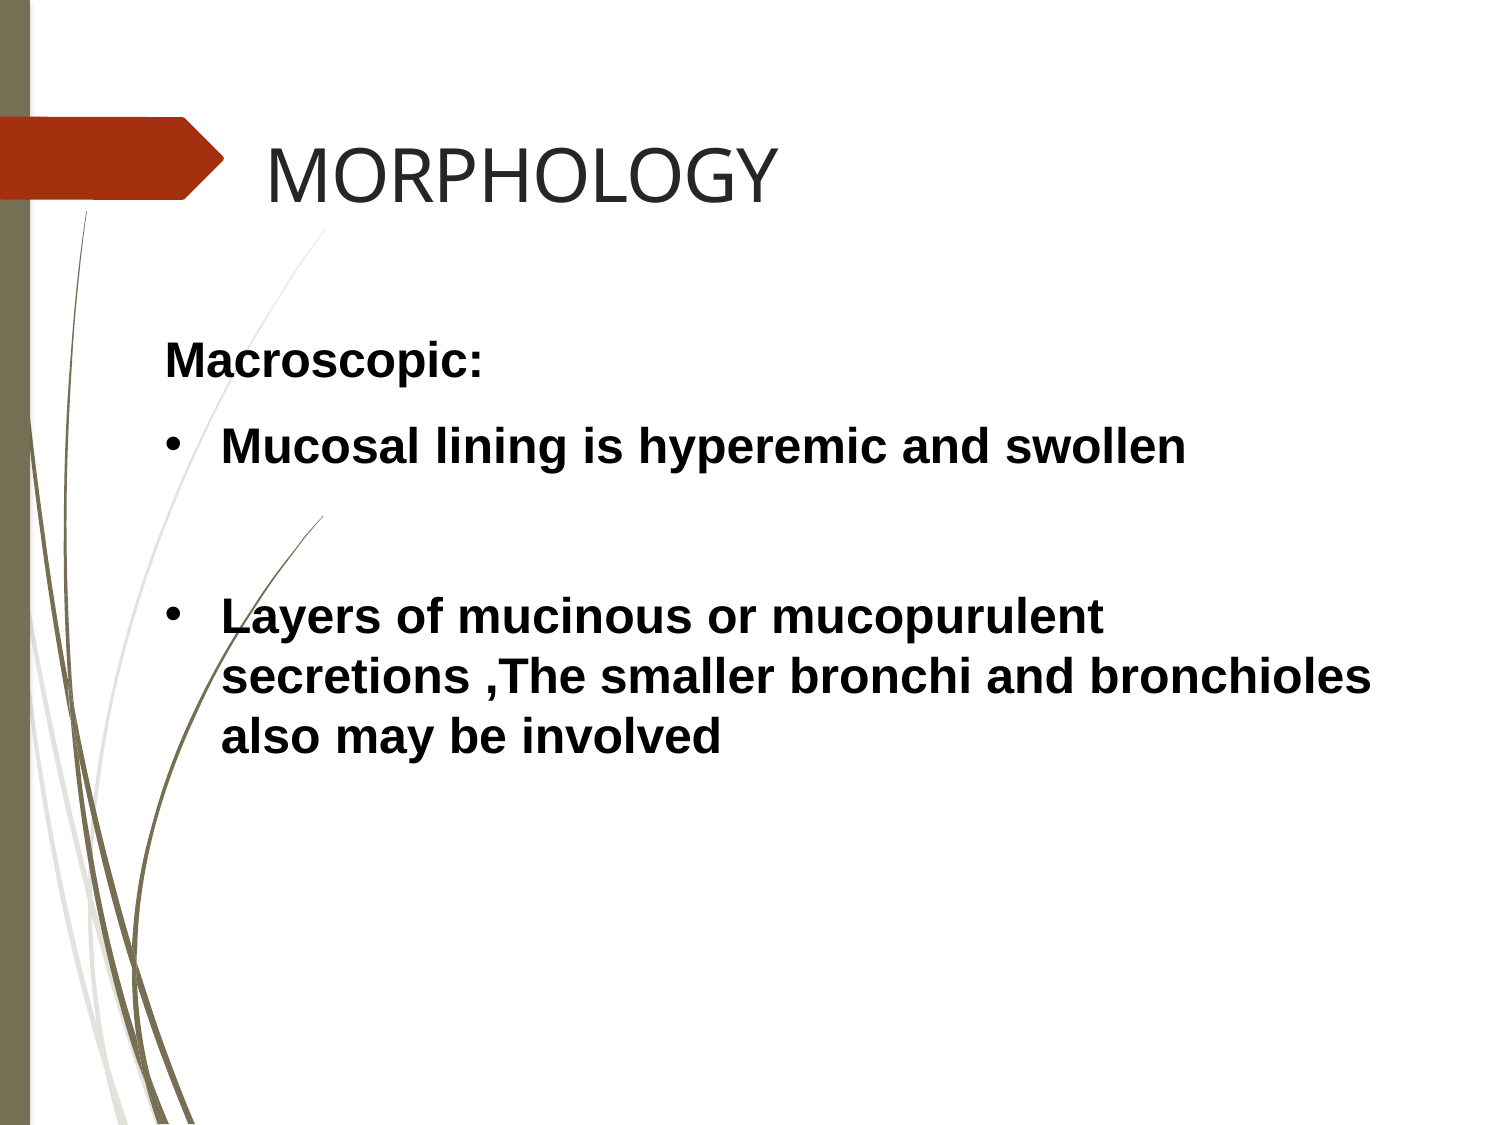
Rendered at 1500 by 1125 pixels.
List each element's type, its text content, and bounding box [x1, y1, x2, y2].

text_box Macroscopic: Mucosal lining is hyperemic and swollen Layers of mucinous or mucopurulent secretions ,The smaller bronchi and bronchioles also may be involved [162, 299, 1400, 764]
title MORPHOLOGY [262, 125, 858, 315]
